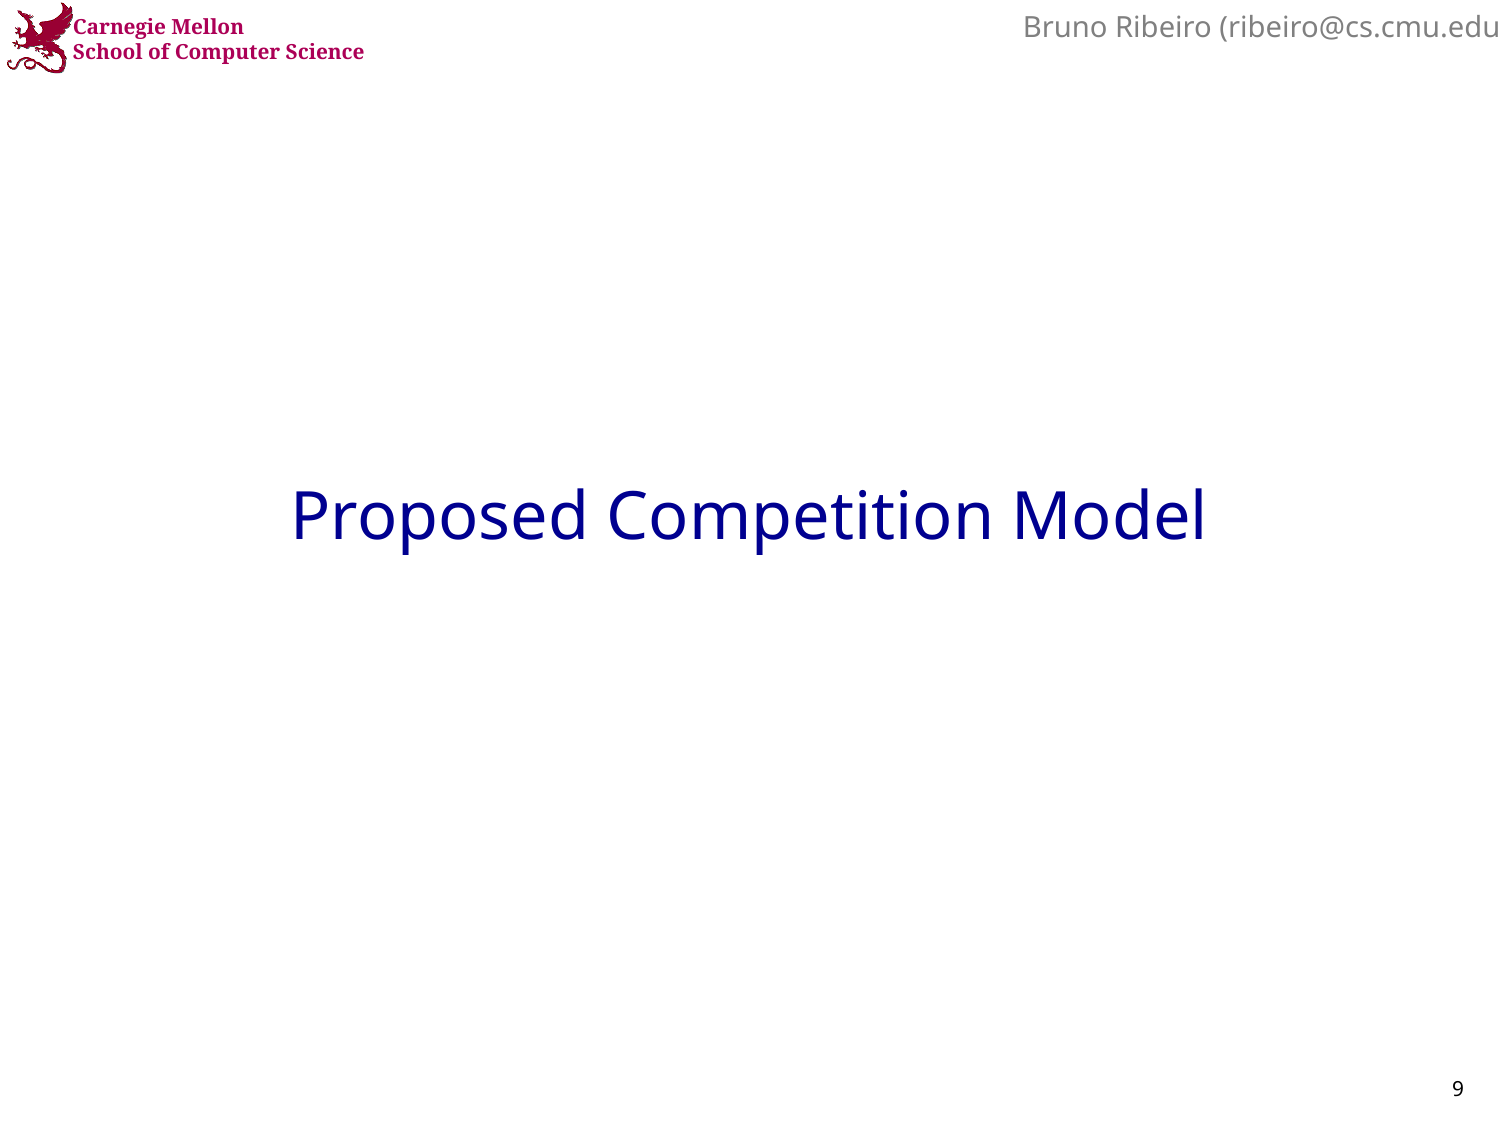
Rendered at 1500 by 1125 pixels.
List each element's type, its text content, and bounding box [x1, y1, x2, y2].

title Proposed Competition Model [75, 466, 1425, 561]
slide_number 9 [1418, 1051, 1479, 1112]
picture [6, 2, 74, 74]
